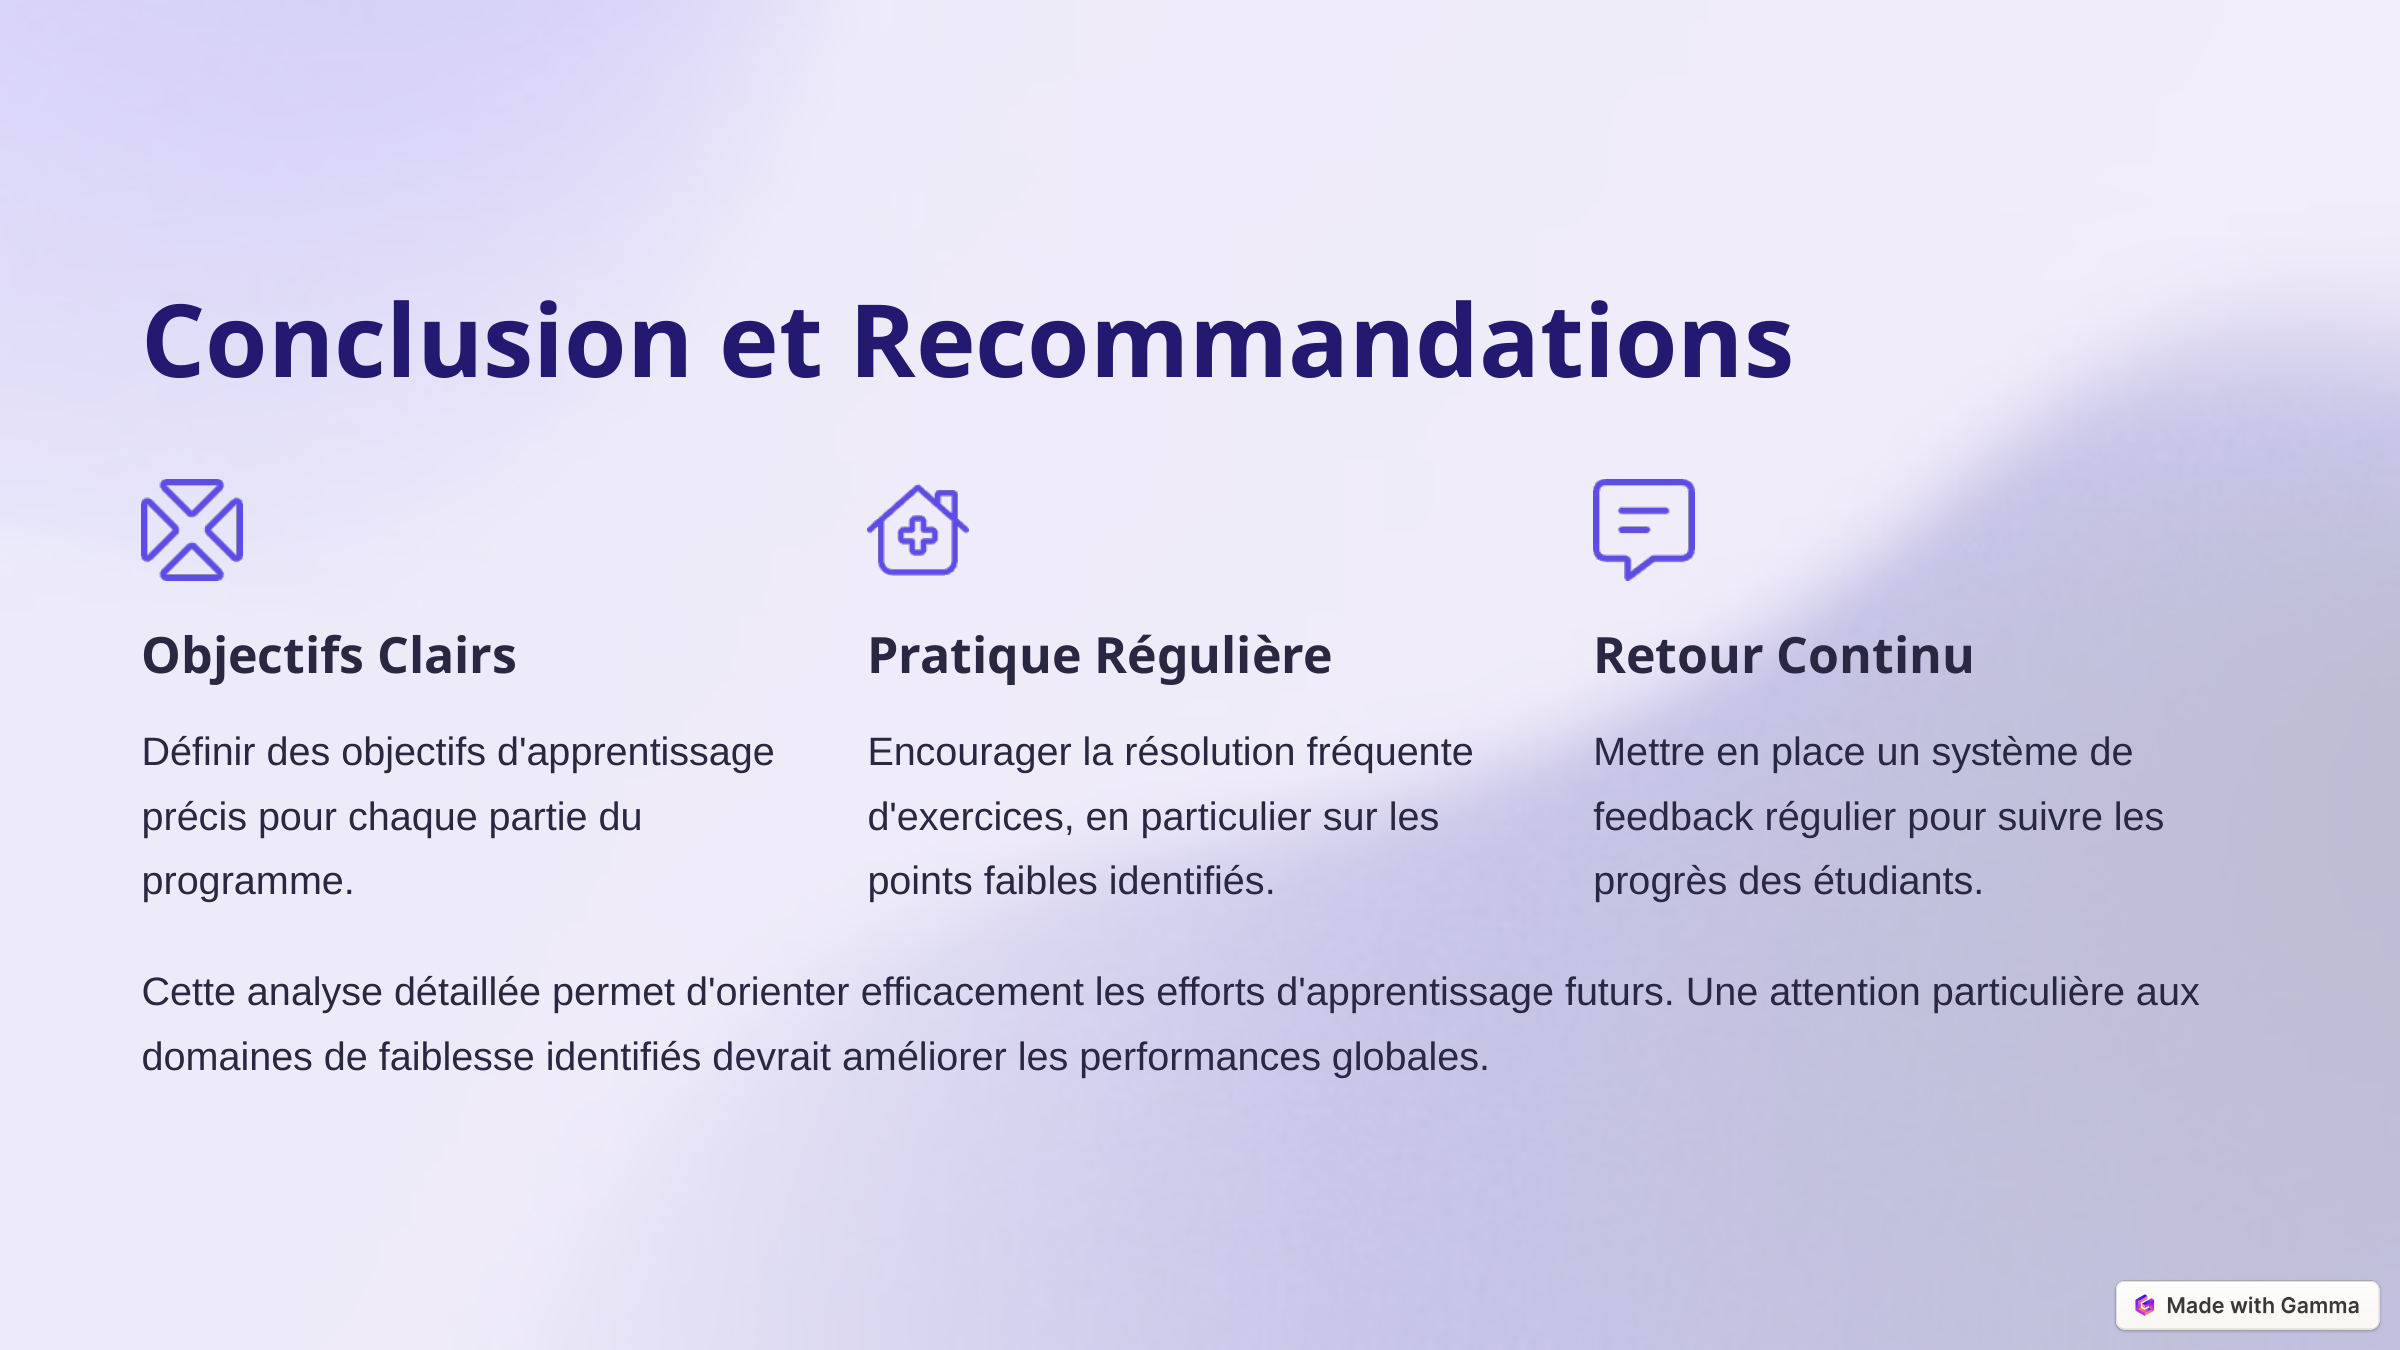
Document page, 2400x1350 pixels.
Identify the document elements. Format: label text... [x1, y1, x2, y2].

text_box Pratique Régulière [867, 621, 1374, 685]
text_box Encourager la résolution fréquente d'exercices, en particulier sur les points faibles identifiés. [867, 708, 1533, 903]
text_box Définir des objectifs d'apprentissage précis pour chaque partie du programme. [141, 708, 807, 903]
picture [867, 479, 969, 581]
text_box Cette analyse détaillée permet d'orienter efficacement les efforts d'apprentissage futurs. Une attention particulière aux domaines de faiblesse identifiés devrait améliorer les performances globales. [141, 948, 2259, 1079]
picture [141, 479, 243, 581]
text_box Retour Continu [1593, 621, 2100, 685]
picture [1593, 479, 1695, 581]
picture [2106, 1271, 2389, 1339]
text_box Objectifs Clairs [141, 621, 648, 685]
text_box Mettre en place un système de feedback régulier pour suivre les progrès des étudiants. [1593, 708, 2259, 903]
text_box Conclusion et Recommandations [141, 271, 1676, 399]
